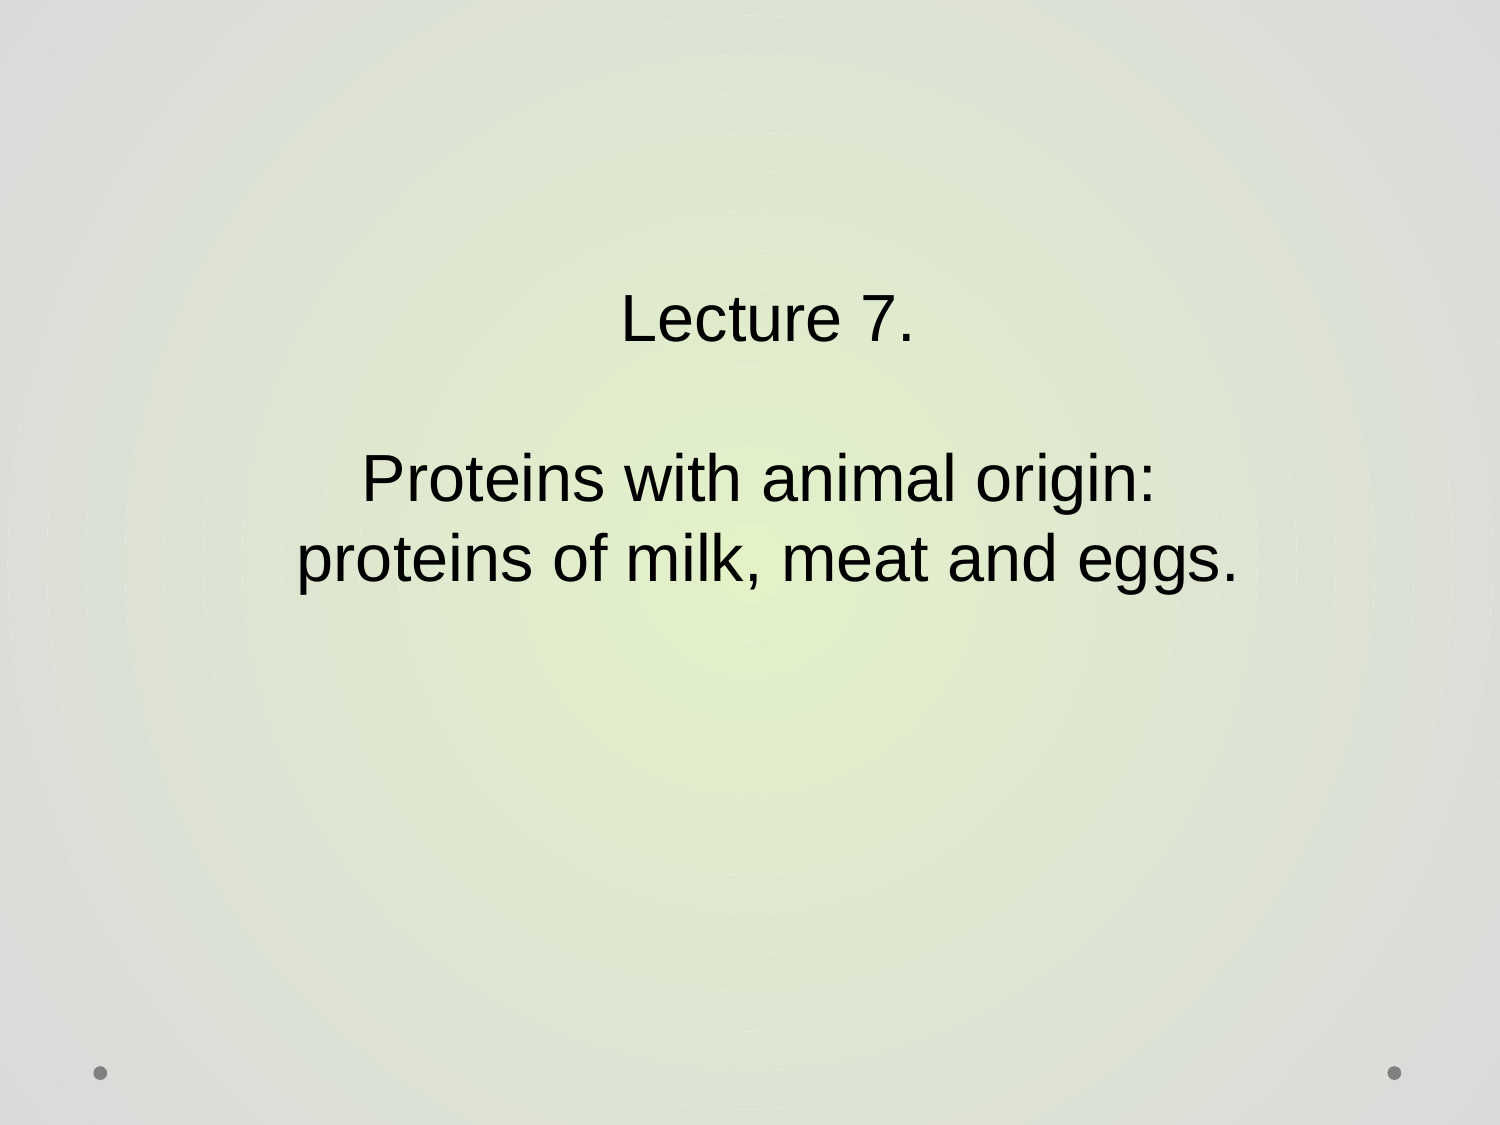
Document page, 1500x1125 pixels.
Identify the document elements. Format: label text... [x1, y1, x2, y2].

text_box Lecture 7. Proteins with animal origin: proteins of milk, meat and eggs. [281, 267, 1256, 602]
